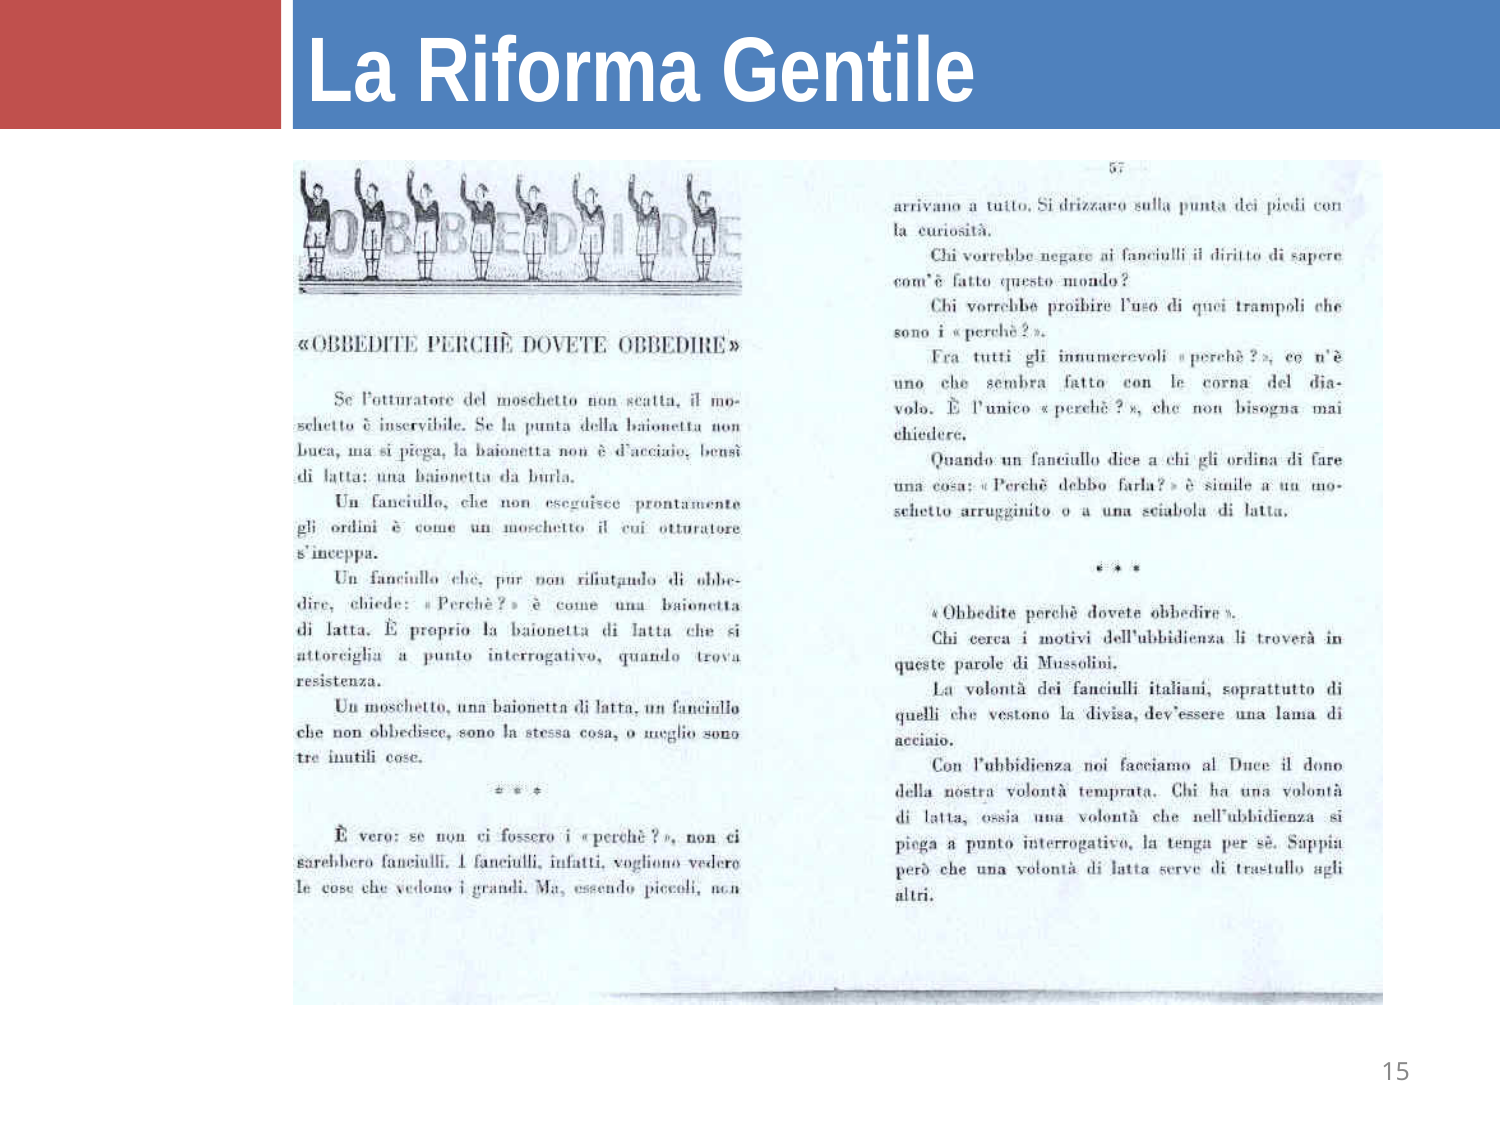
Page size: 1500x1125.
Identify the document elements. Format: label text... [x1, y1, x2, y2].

slide_number 15 [1074, 1042, 1425, 1103]
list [292, 160, 1383, 1006]
text_box [0, 0, 283, 131]
text_box La Riforma Gentile [291, 0, 1500, 131]
